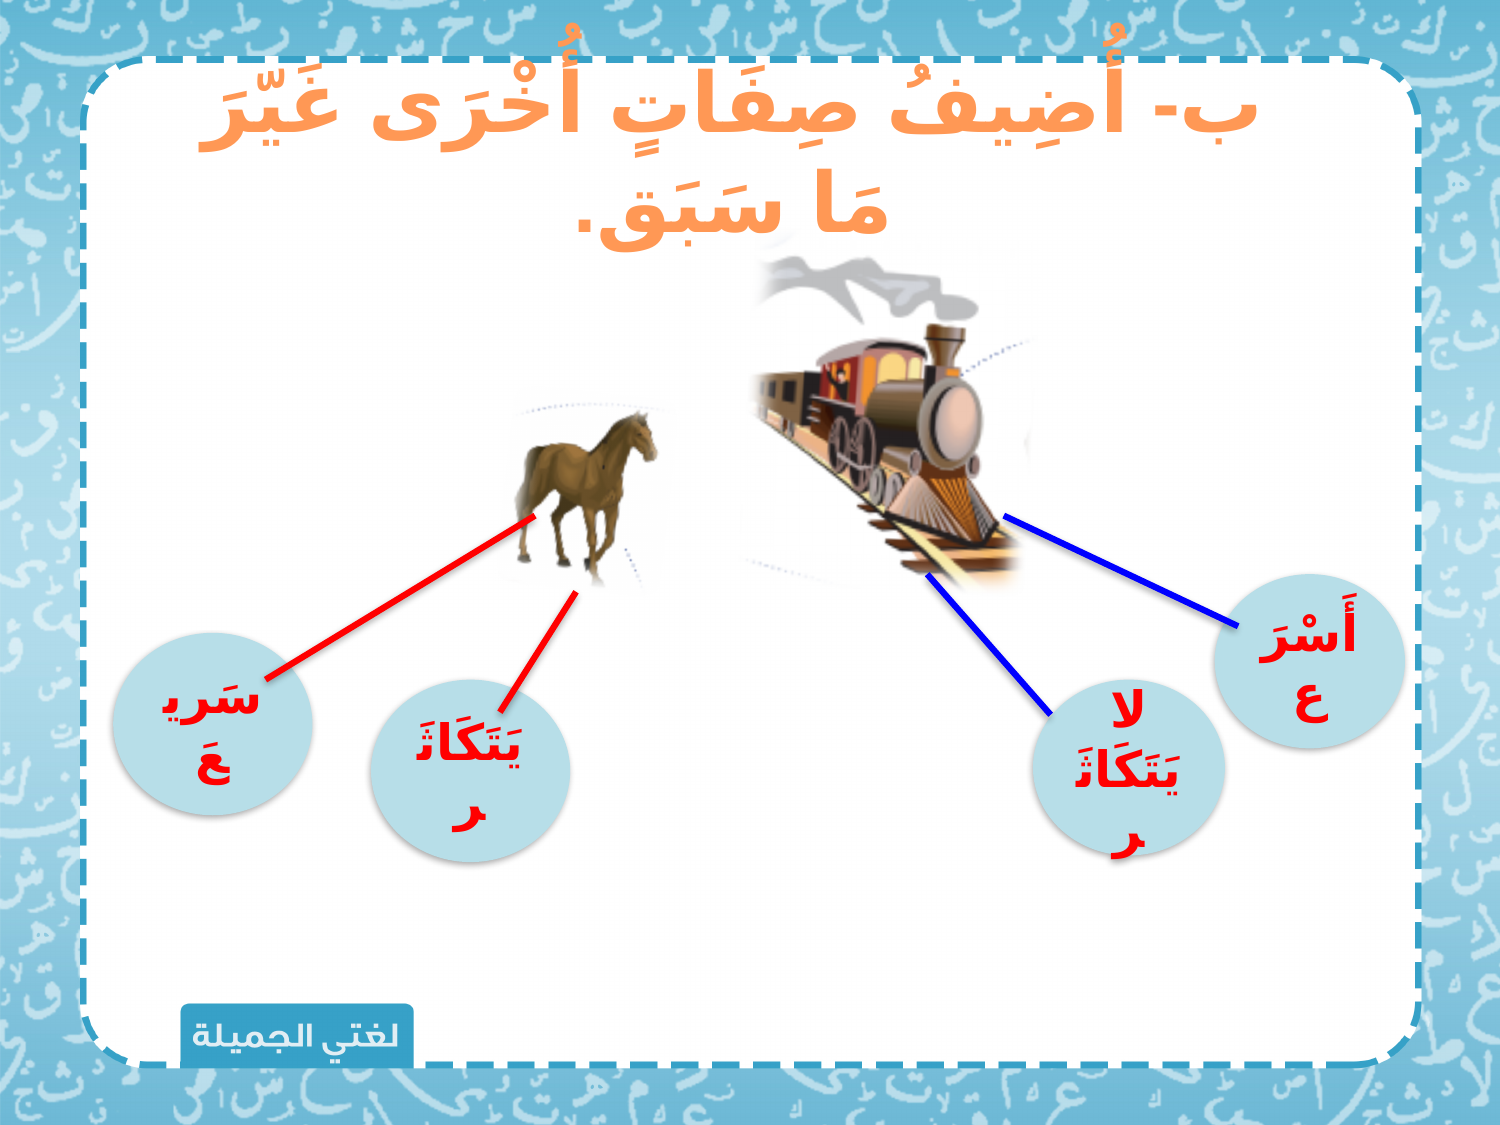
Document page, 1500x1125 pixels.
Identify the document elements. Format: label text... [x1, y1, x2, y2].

text_box يَتَكَاثَر [370, 689, 571, 863]
text_box سَريعَ [113, 632, 313, 816]
text_box لا يَتَكَاثَر [1032, 679, 1225, 856]
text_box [926, 573, 1051, 716]
text_box أَسْرَع [1214, 574, 1405, 749]
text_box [477, 613, 599, 691]
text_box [1003, 515, 1239, 627]
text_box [265, 515, 536, 680]
title ب- أُضِيفُ صِفَاتٍ أُخْرَى غَيّرَ مَا سَبَق. [161, 78, 1306, 222]
picture [0, 0, 1500, 1125]
text_box [111, 190, 1408, 1002]
